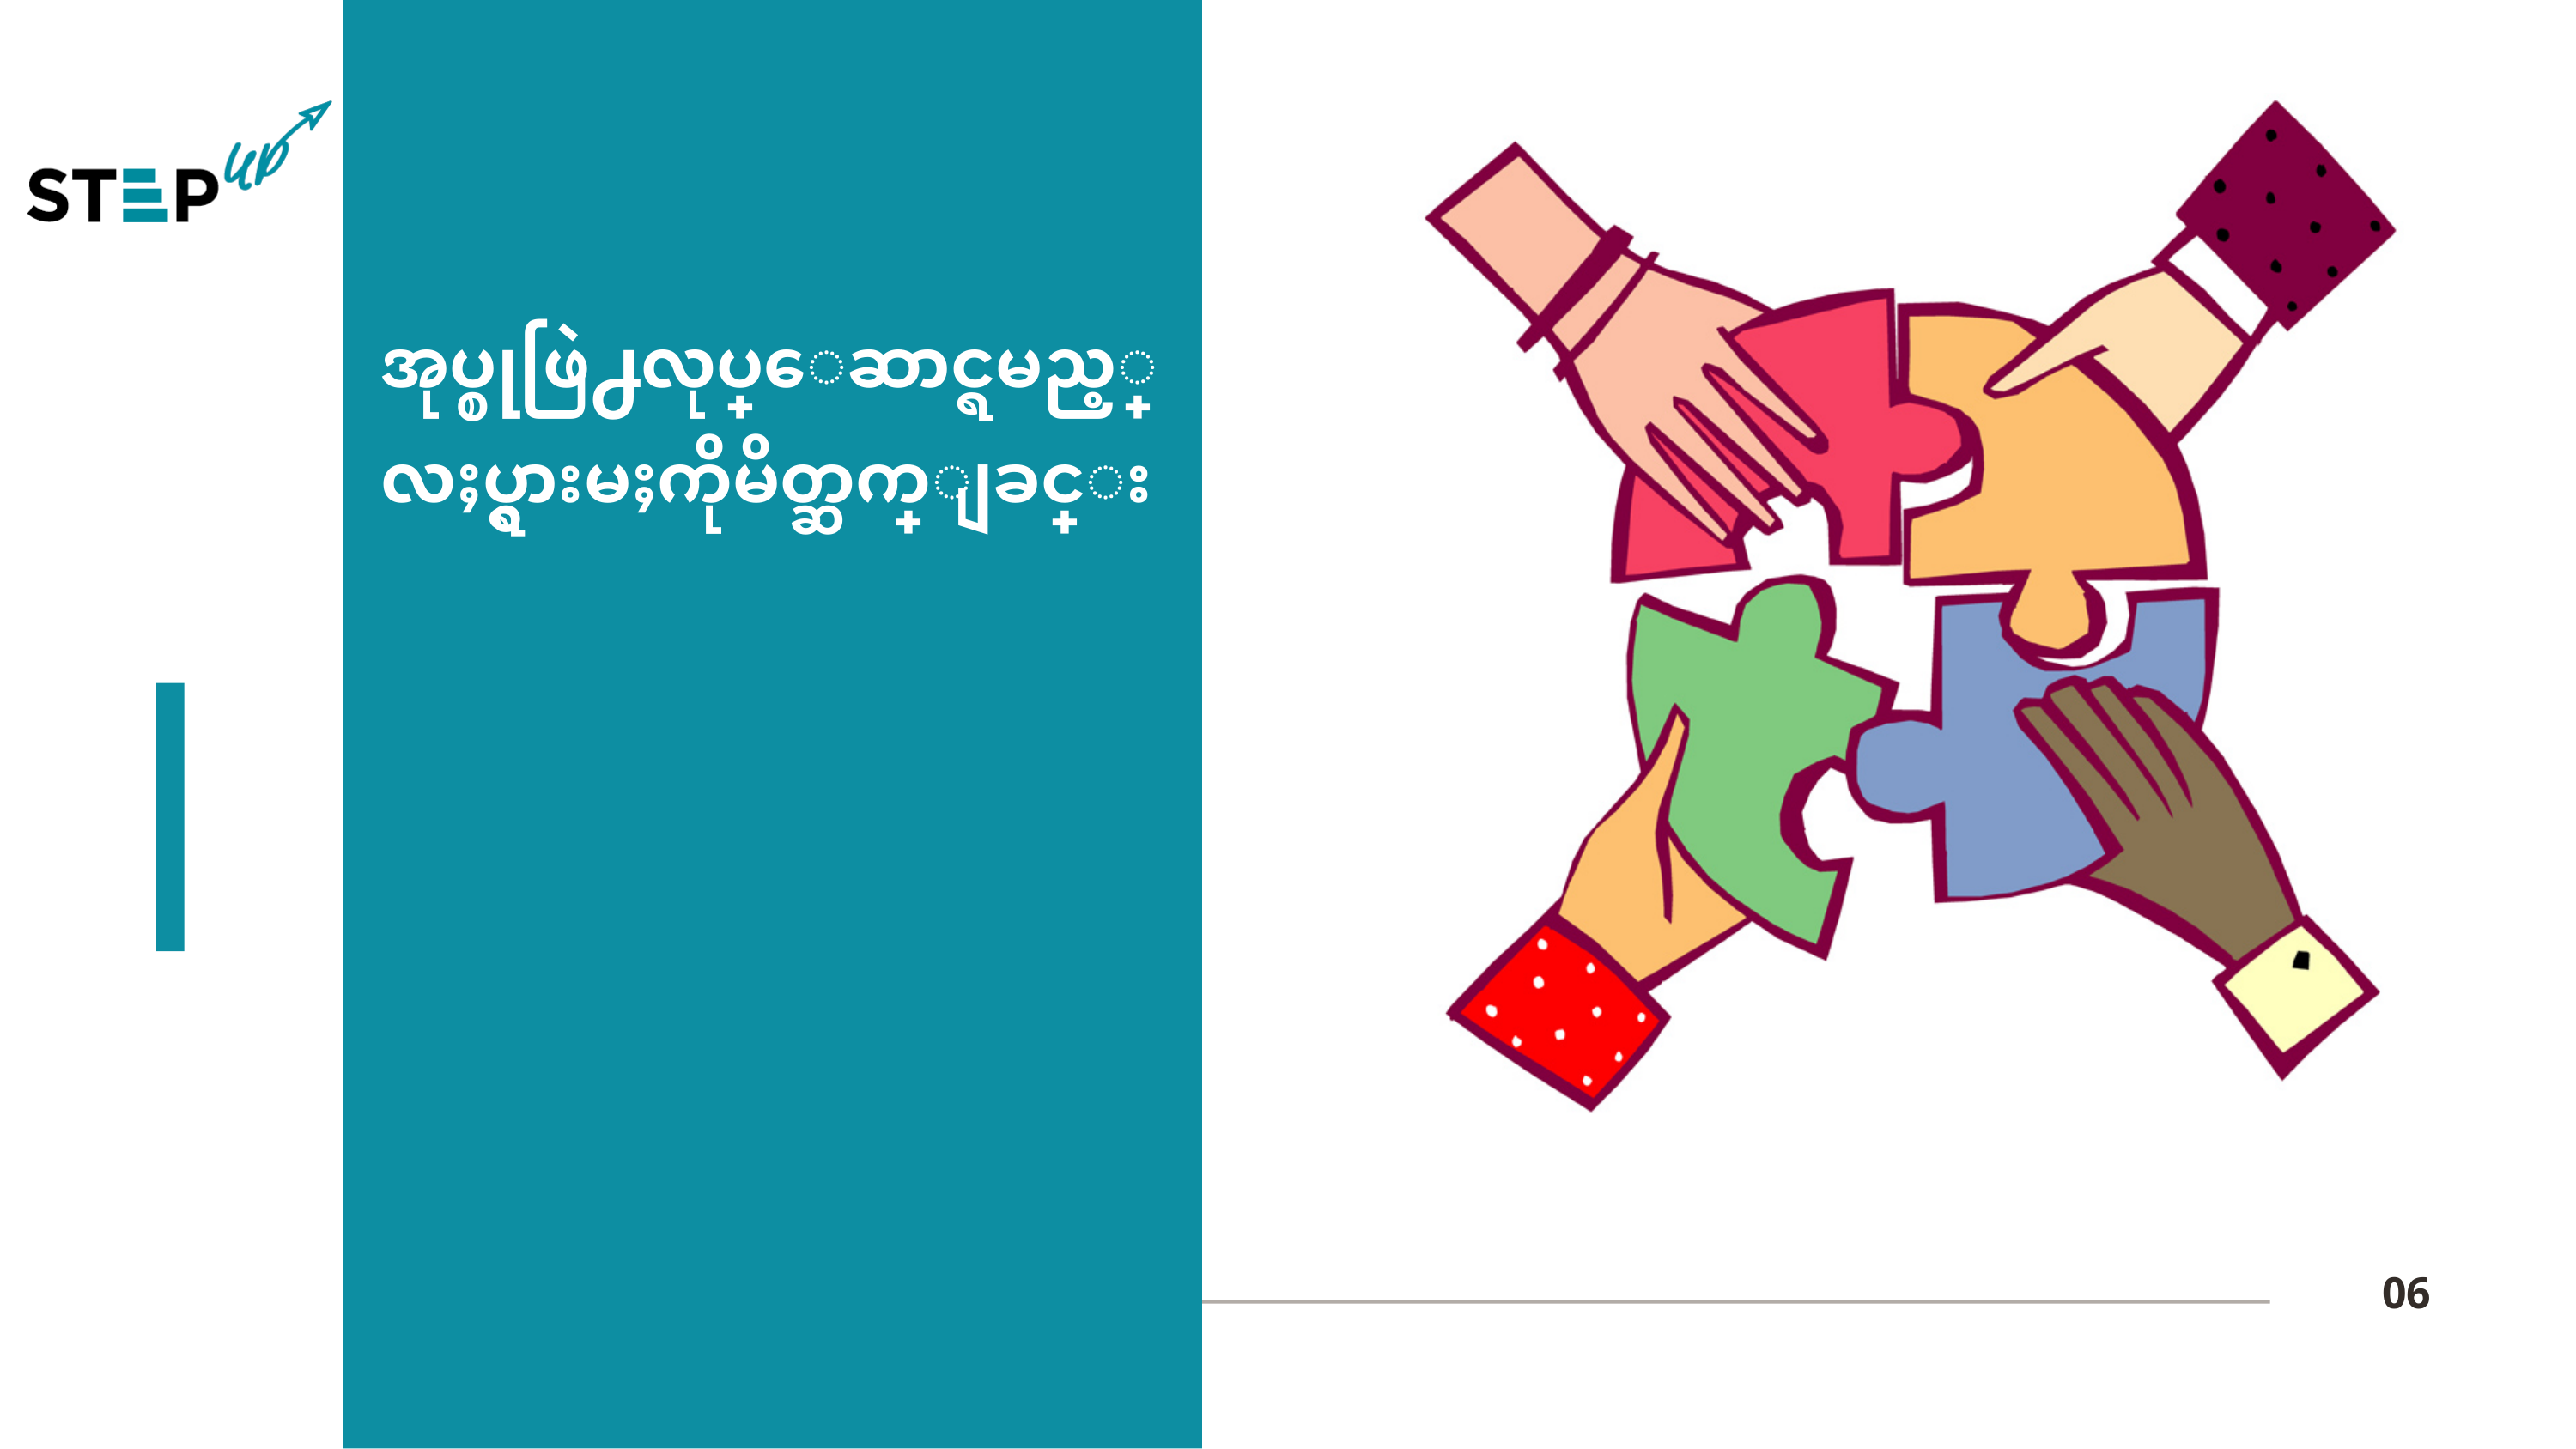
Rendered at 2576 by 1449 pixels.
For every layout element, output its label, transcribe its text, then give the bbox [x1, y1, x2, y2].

text_box အုပ္စုဖြဲ႕လုပ္ေဆာင္ရမည့္ လႈပ္ရွားမႈကိုမိတ္ဆက္ျခင္း [380, 306, 1165, 517]
text_box [156, 682, 185, 952]
picture [1416, 92, 2405, 1121]
text_box [343, 0, 1202, 1449]
text_box 06 [2332, 1256, 2432, 1318]
text_box [1202, 1300, 2270, 1304]
picture [0, 73, 344, 242]
